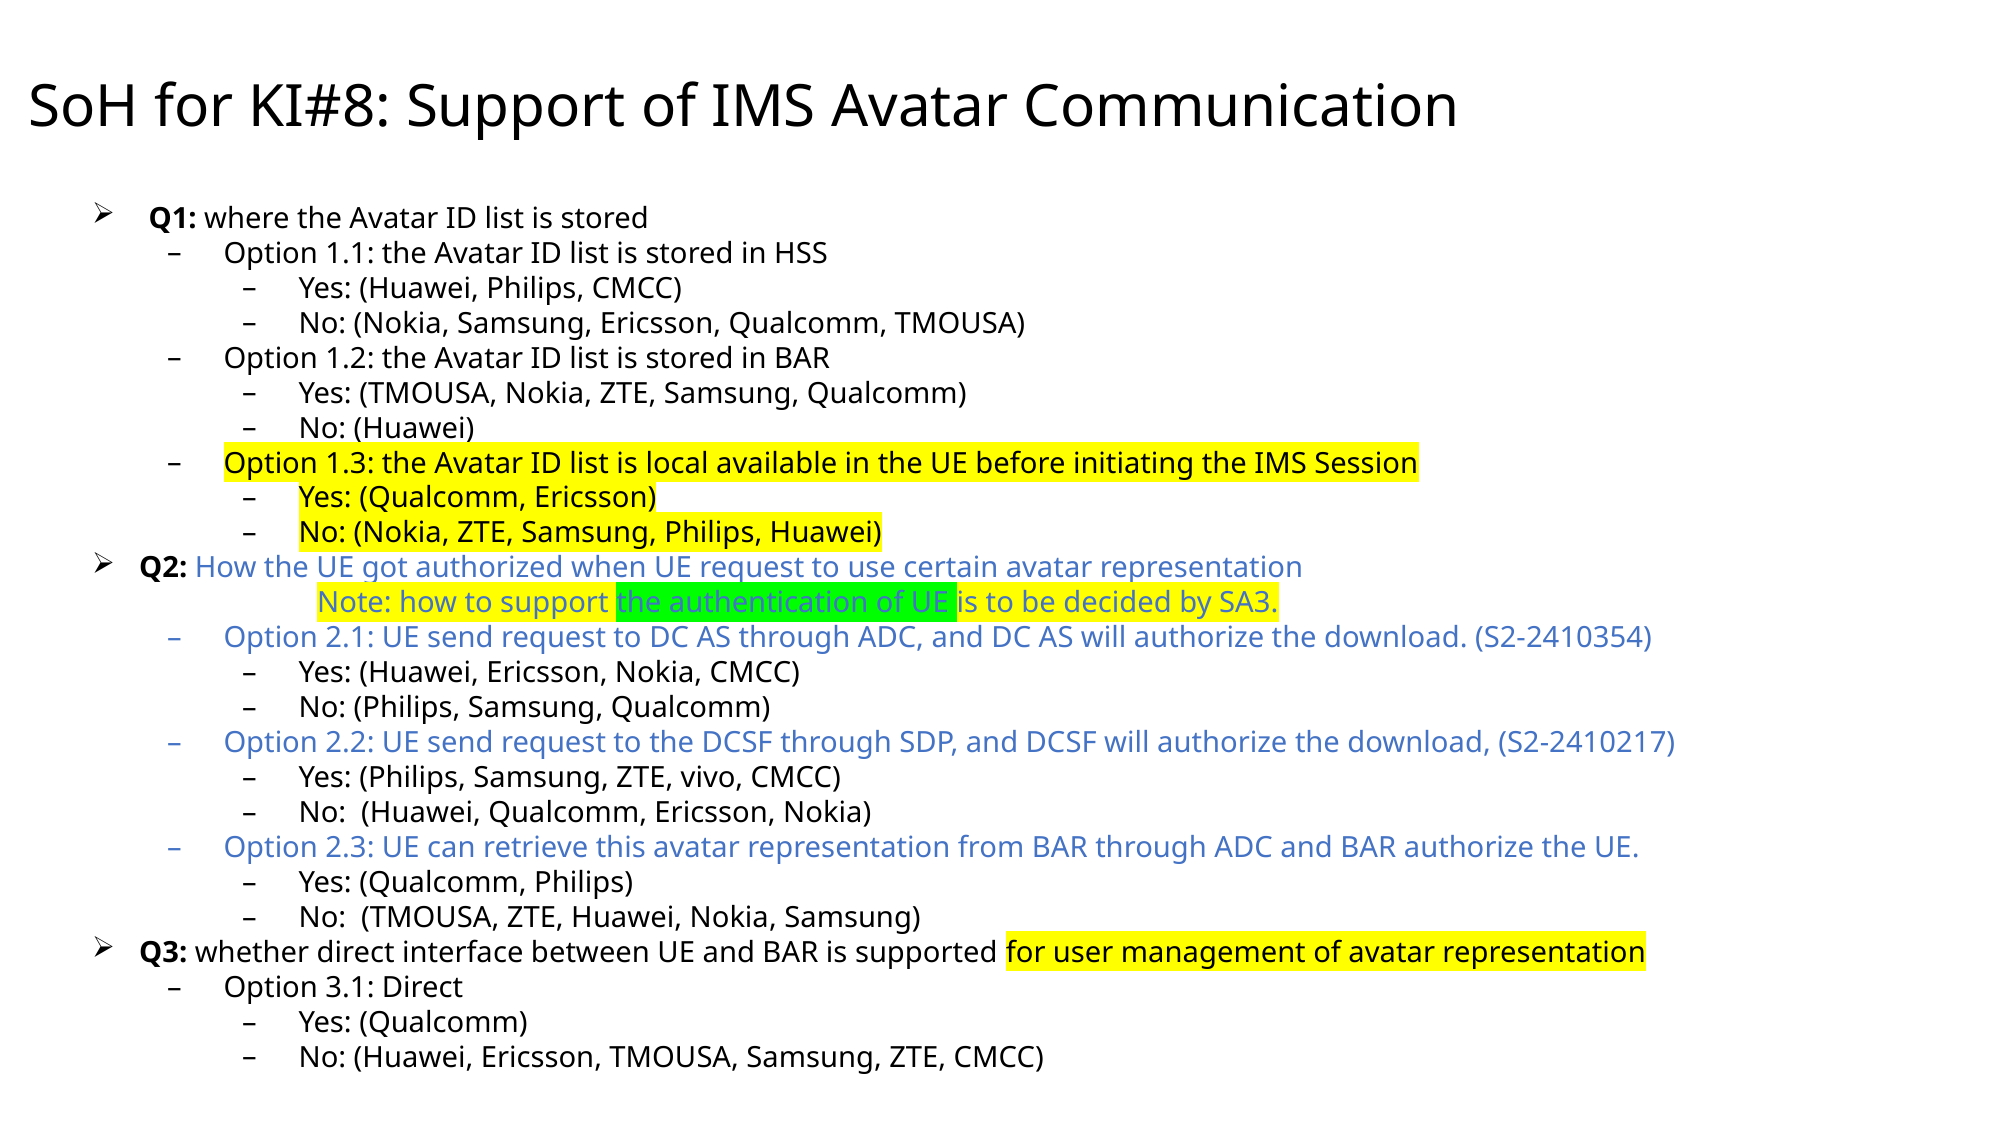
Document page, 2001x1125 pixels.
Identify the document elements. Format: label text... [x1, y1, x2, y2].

text_box Q1: where the Avatar ID list is stored Option 1.1: the Avatar ID list is stored in HSS Yes: (Huawei, Philips, CMCC) No: (Nokia, Samsung, Ericsson, Qualcomm, TMOUSA) Option 1.2: the Avatar ID list is stored in BAR Yes: (TMOUSA, Nokia, ZTE, Samsung, Qualcomm) No: (Huawei) Option 1.3: the Avatar ID list is local available in the UE before initiating the IMS Session Yes: (Qualcomm, Ericsson) No: (Nokia, ZTE, Samsung, Philips, Huawei) Q2: How the UE got authorized when UE request to use certain avatar representation Note: how to support the authentication of UE is to be decided by SA3. Option 2.1: UE send request to DC AS through ADC, and DC AS will authorize the download. (S2-2410354) Yes: (Huawei, Ericsson, Nokia, CMCC) No: (Philips, Samsung, Qualcomm) Option 2.2: UE send request to the DCSF through SDP, and DCSF will authorize the download, (S2-2410217) Yes: (Philips, Samsung, ZTE, vivo, CMCC) No: (Huawei, Qualcomm, Ericsson, Nokia) Option 2.3: UE can retrieve this avatar representation from BAR through ADC and BAR authorize the UE. Yes: (Qualcomm, Philips) No: (TMOUSA, ZTE, Huawei, Nokia, Samsung) Q3: whether direct interface between UE and BAR is supported for user management of avatar representation Option 3.1: Direct Yes: (Qualcomm) No: (Huawei, Ericsson, TMOUSA, Samsung, ZTE, CMCC) [77, 191, 1952, 1116]
title SoH for KI#8: Support of IMS Avatar Communication [13, 22, 1989, 193]
